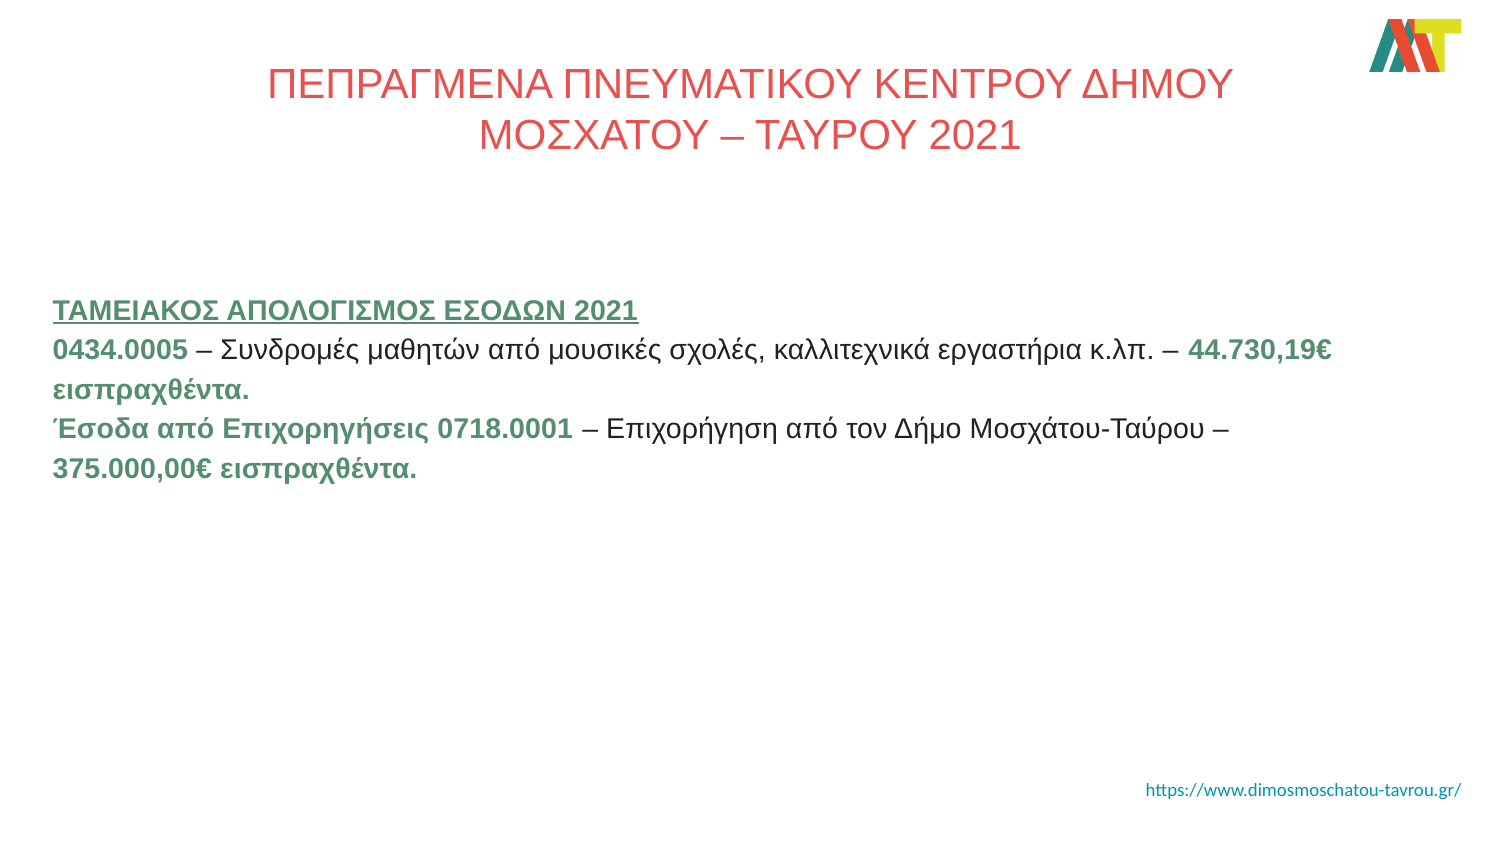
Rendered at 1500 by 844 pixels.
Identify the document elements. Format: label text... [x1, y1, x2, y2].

text_box https://www.dimosmoschatou-tavrou.gr/ [983, 766, 1477, 812]
picture [1369, 19, 1463, 72]
title ΠΕΠΡΑΓΜΕΝΑ ΠΝΕΥΜΑΤΙΚΟΥ ΚΕΝΤΡΟΥ ΔΗΜΟΥ ΜΟΣΧΑΤΟΥ – ΤΑΥΡΟΥ 2021 [184, 41, 1316, 144]
list ΤΑΜΕΙΑΚΟΣ ΑΠΟΛΟΓΙΣΜΟΣ ΕΣΟΔΩΝ 2021 0434.0005 – Συνδρομές μαθητών από μουσικές σχολές, καλλιτεχνικά εργαστήρια κ.λπ. – 44.730,19€ εισπραχθέντα. Έσοδα από Επιχορηγήσεις 0718.0001 – Επιχορήγηση από τον Δήμο Μοσχάτου-Ταύρου – 375.000,00€ εισπραχθέντα. [37, 271, 1463, 500]
